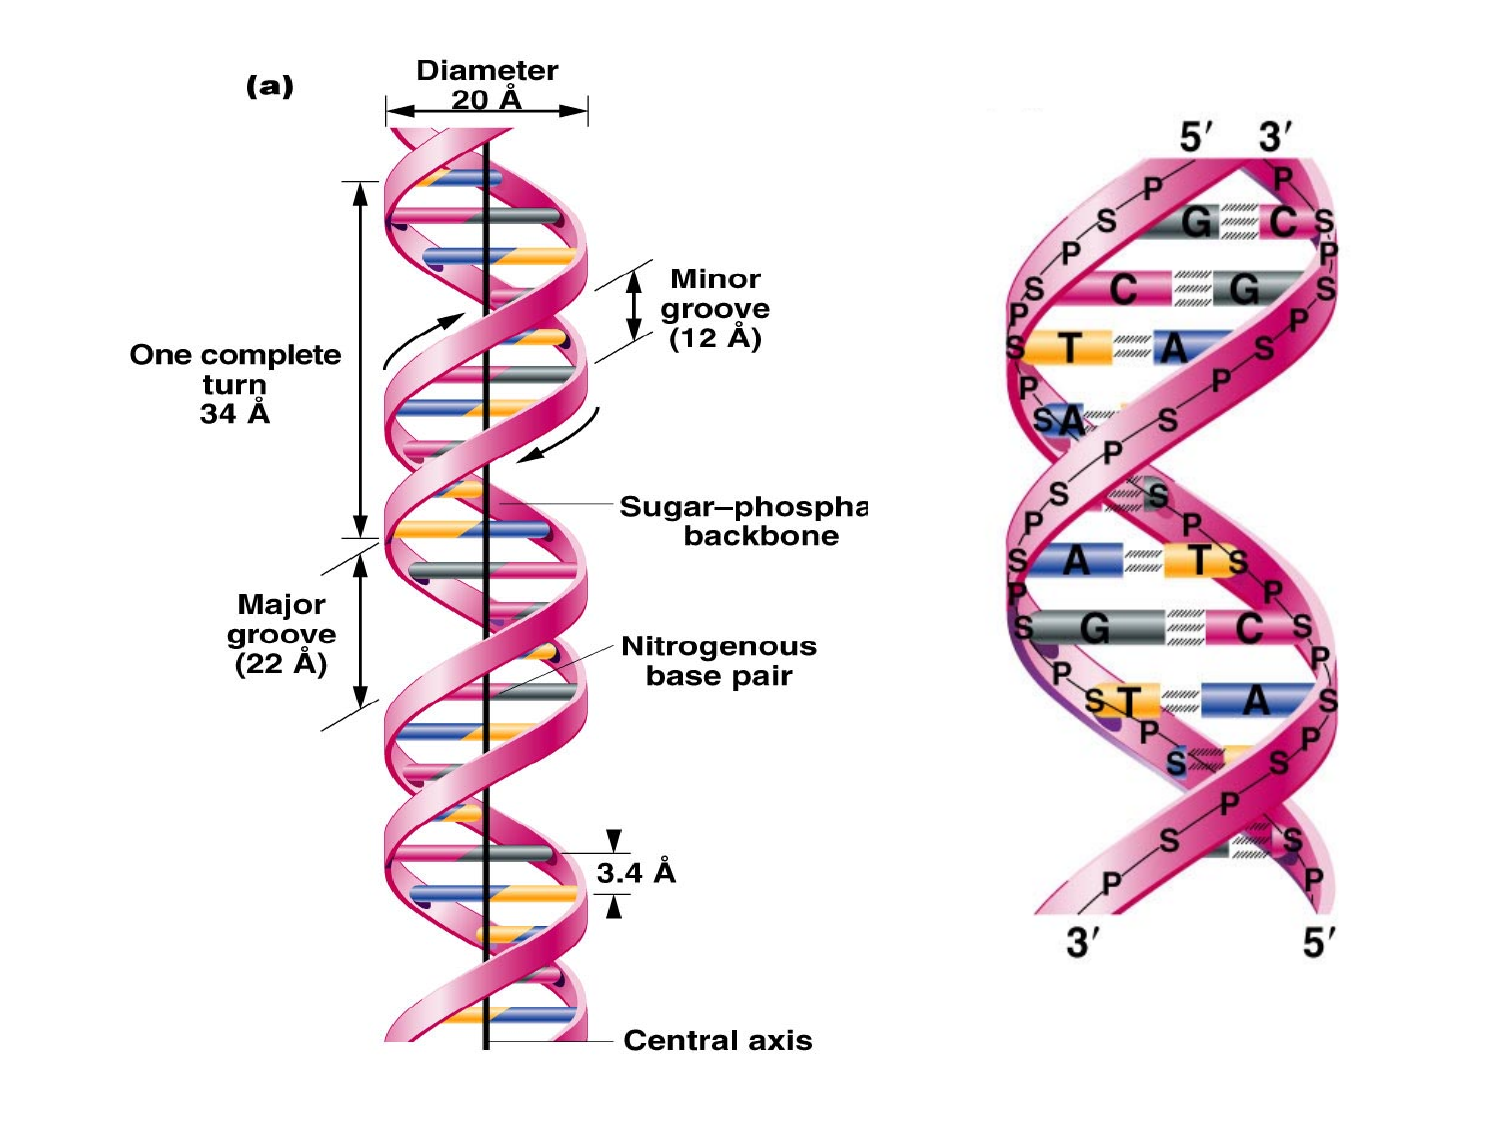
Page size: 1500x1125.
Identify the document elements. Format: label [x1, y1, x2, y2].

picture [100, 30, 1448, 1068]
